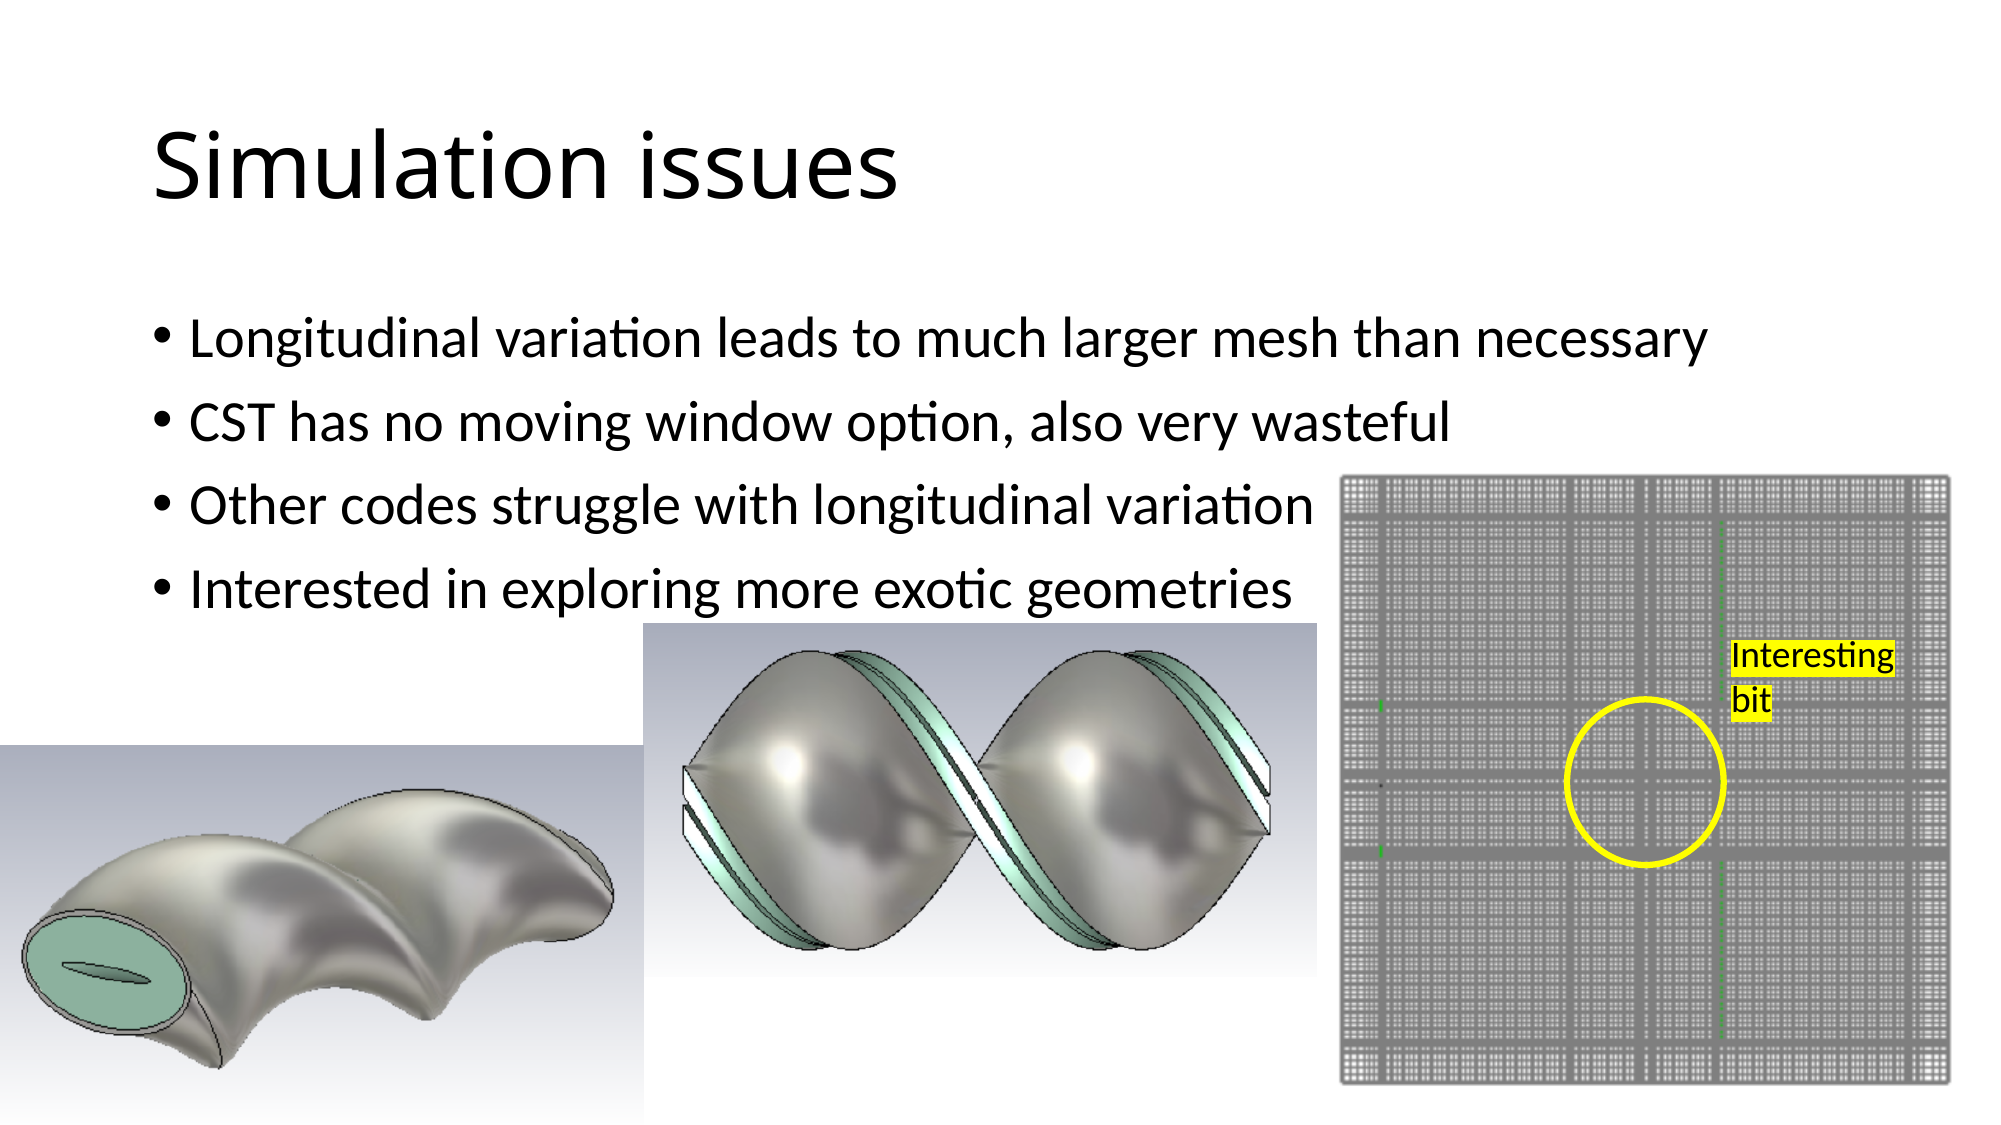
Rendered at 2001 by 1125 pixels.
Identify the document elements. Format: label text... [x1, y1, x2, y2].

picture [1330, 468, 1961, 1097]
picture [0, 622, 1317, 1125]
title Simulation issues [137, 59, 1863, 278]
list Longitudinal variation leads to much larger mesh than necessary CST has no moving window option, also very wasteful Other codes struggle with longitudinal variation Interested in exploring more exotic geometries [137, 299, 1863, 1014]
